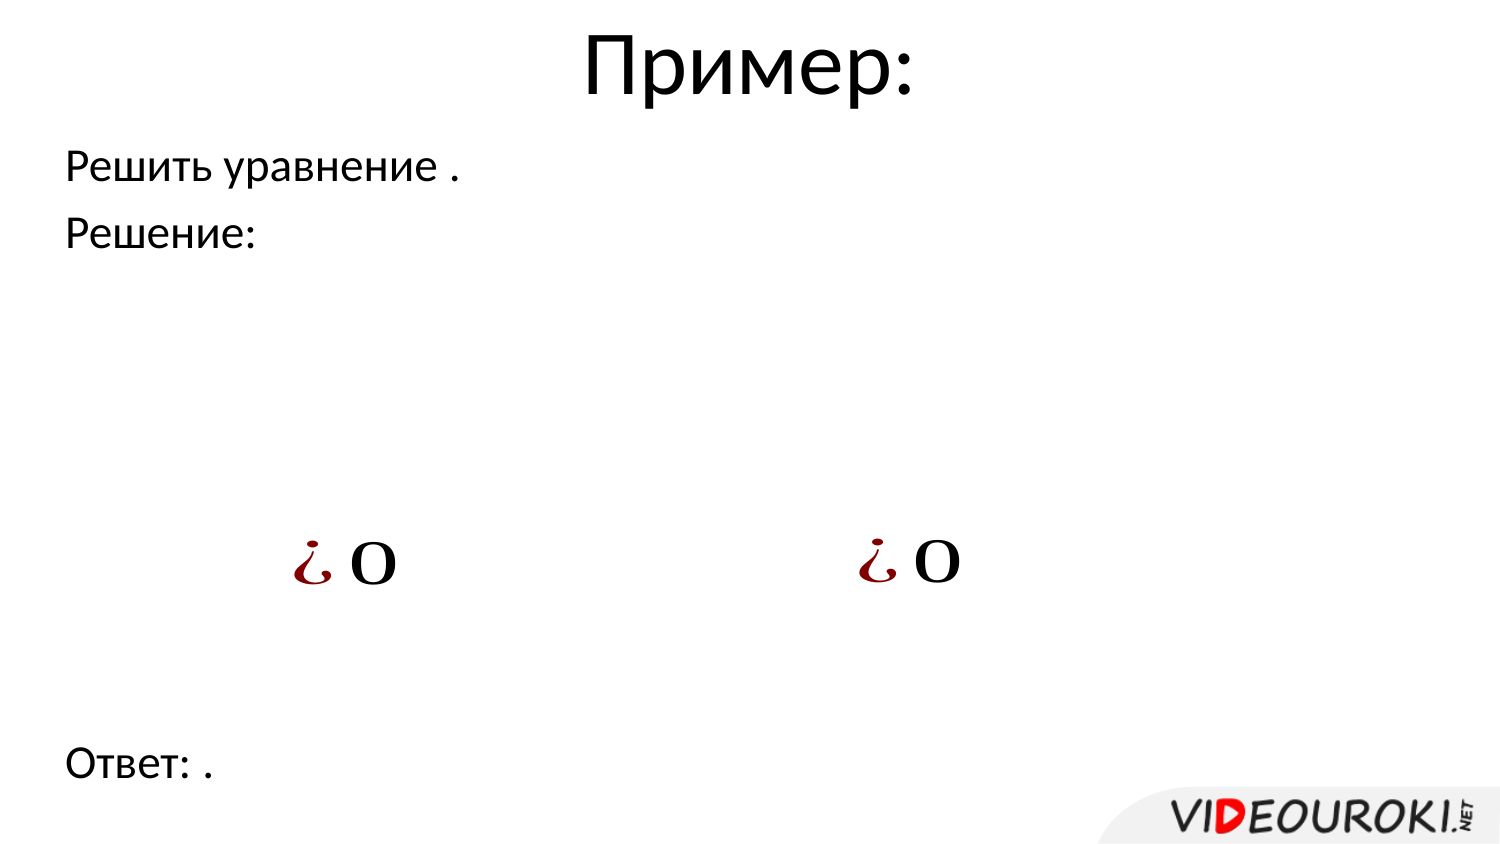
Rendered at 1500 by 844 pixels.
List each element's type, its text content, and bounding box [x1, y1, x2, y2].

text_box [1097, 786, 1500, 844]
title Пример: [75, 0, 1425, 128]
